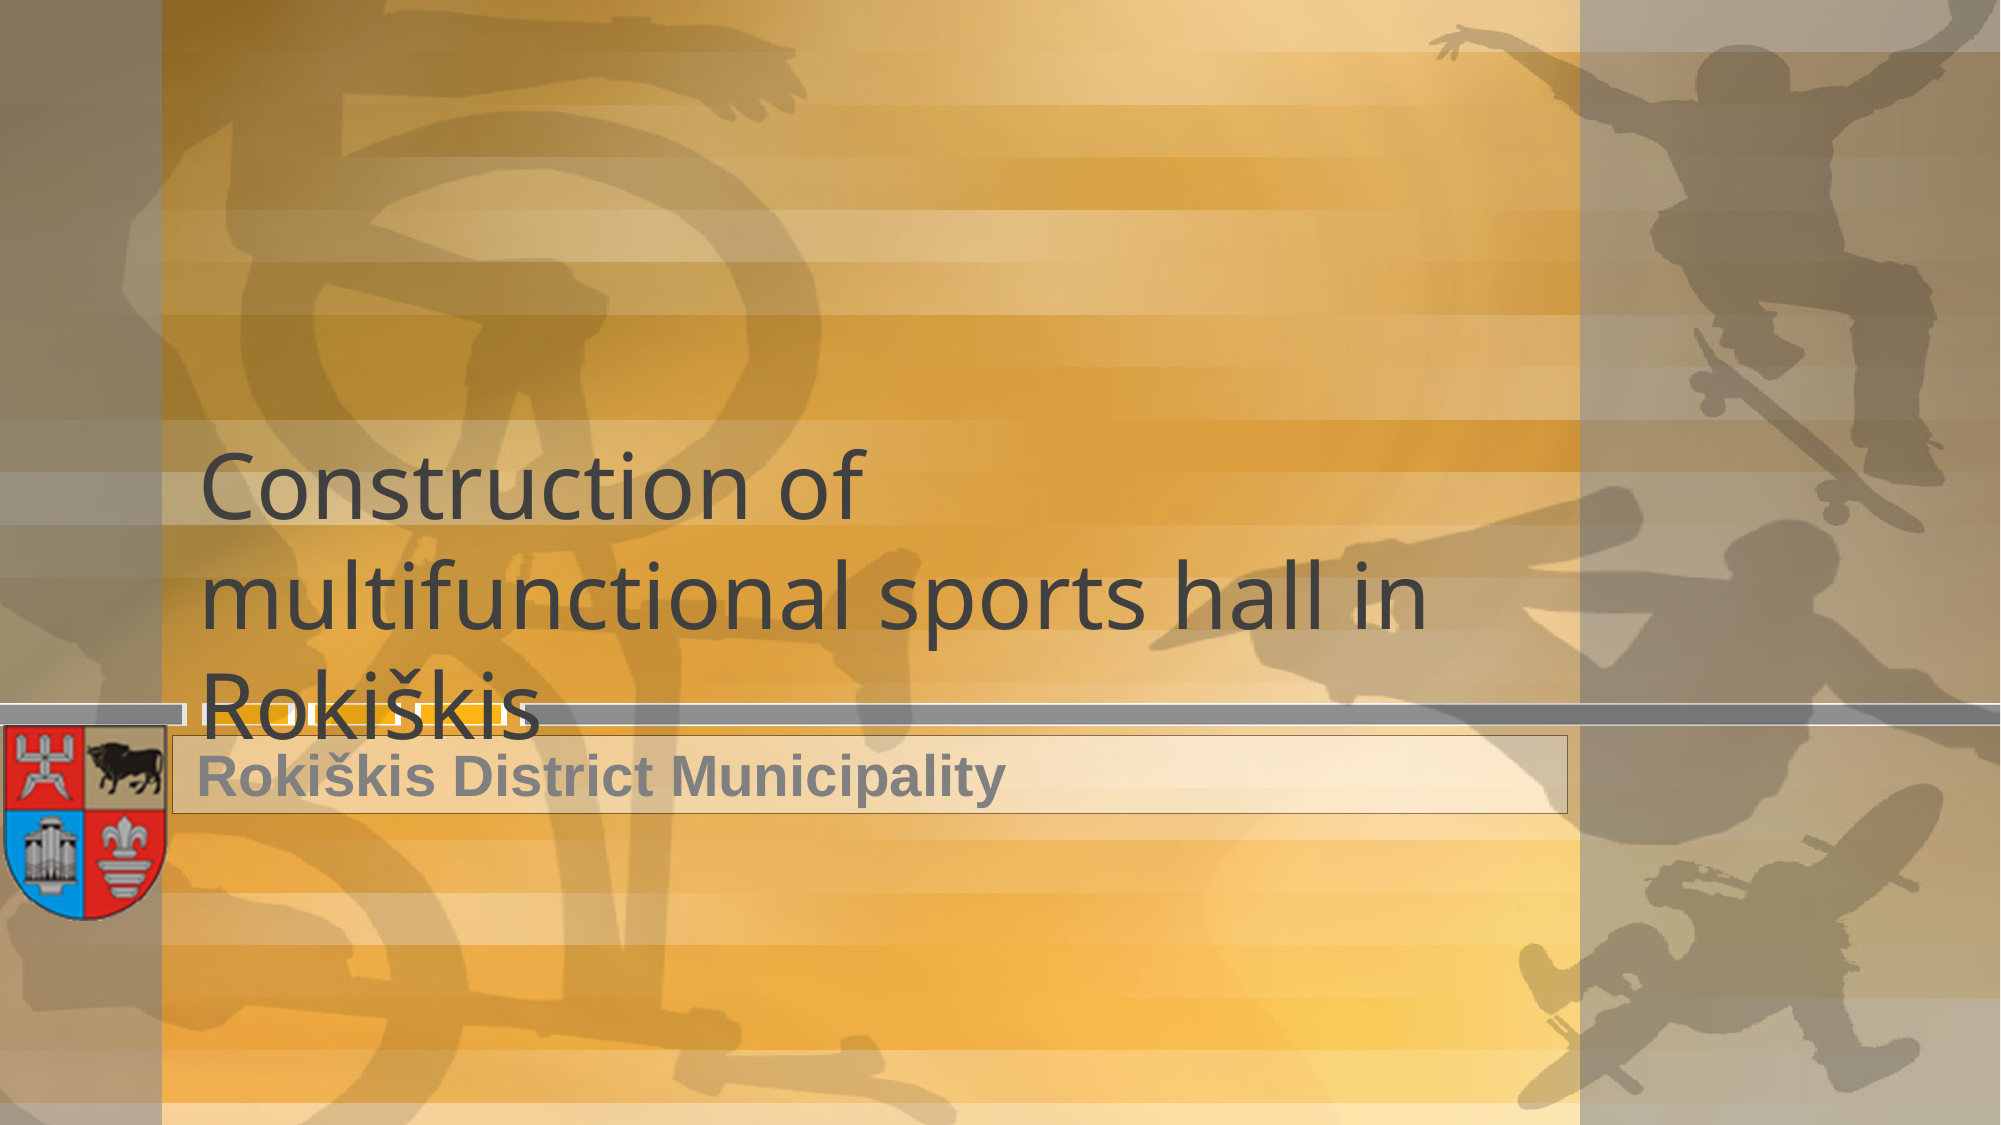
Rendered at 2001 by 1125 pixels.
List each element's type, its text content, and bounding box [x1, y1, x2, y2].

picture [0, 0, 2001, 1125]
title Construction of multifunctional sports hall in Rokiškis [183, 522, 1534, 663]
subtitle Rokiškis District Municipality [181, 730, 1549, 818]
